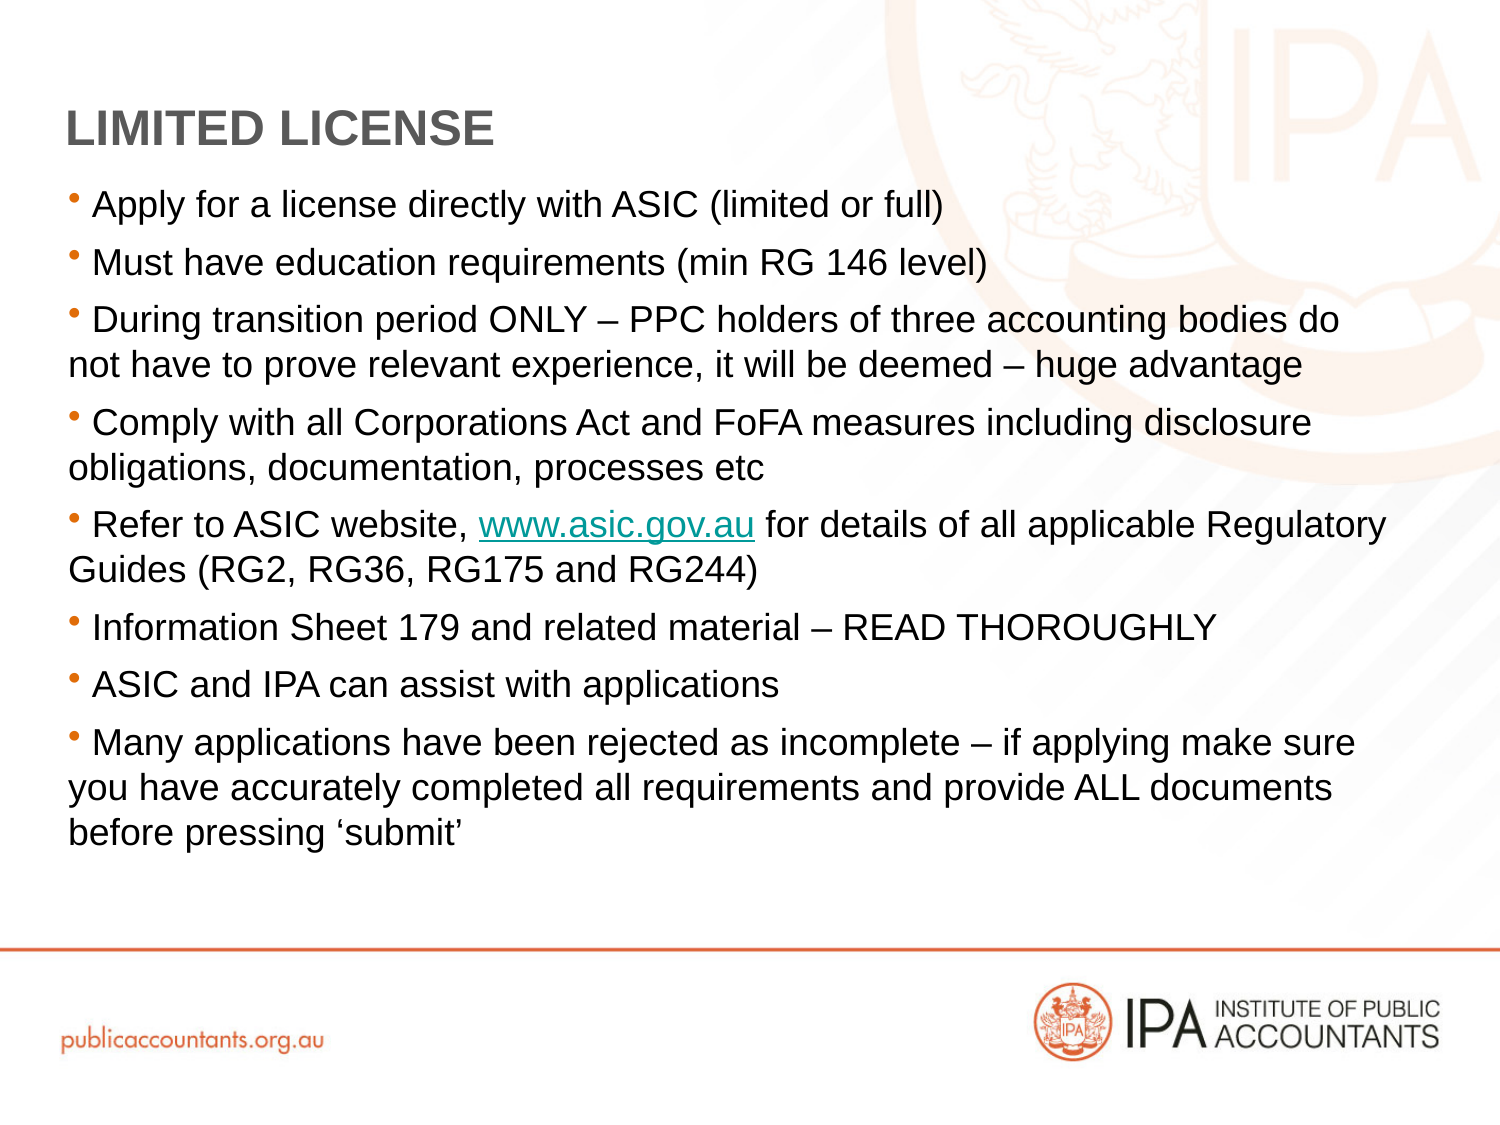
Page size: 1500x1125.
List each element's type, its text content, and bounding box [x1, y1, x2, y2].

title Limited license [49, 60, 1188, 191]
picture [0, 0, 1500, 1125]
list Apply for a license directly with ASIC (limited or full) Must have education requirements (min RG 146 level) During transition period ONLY – PPC holders of three accounting bodies do not have to prove relevant experience, it will be deemed – huge advantage Comply with all Corporations Act and FoFA measures including disclosure obligations, documentation, processes etc Refer to ASIC website, www.asic.gov.au for details of all applicable Regulatory Guides (RG2, RG36, RG175 and RG244) Information Sheet 179 and related material – READ THOROUGHLY ASIC and IPA can assist with applications Many applications have been rejected as incomplete – if applying make sure you have accurately completed all requirements and provide ALL documents before pressing ‘submit’ [52, 172, 1412, 894]
